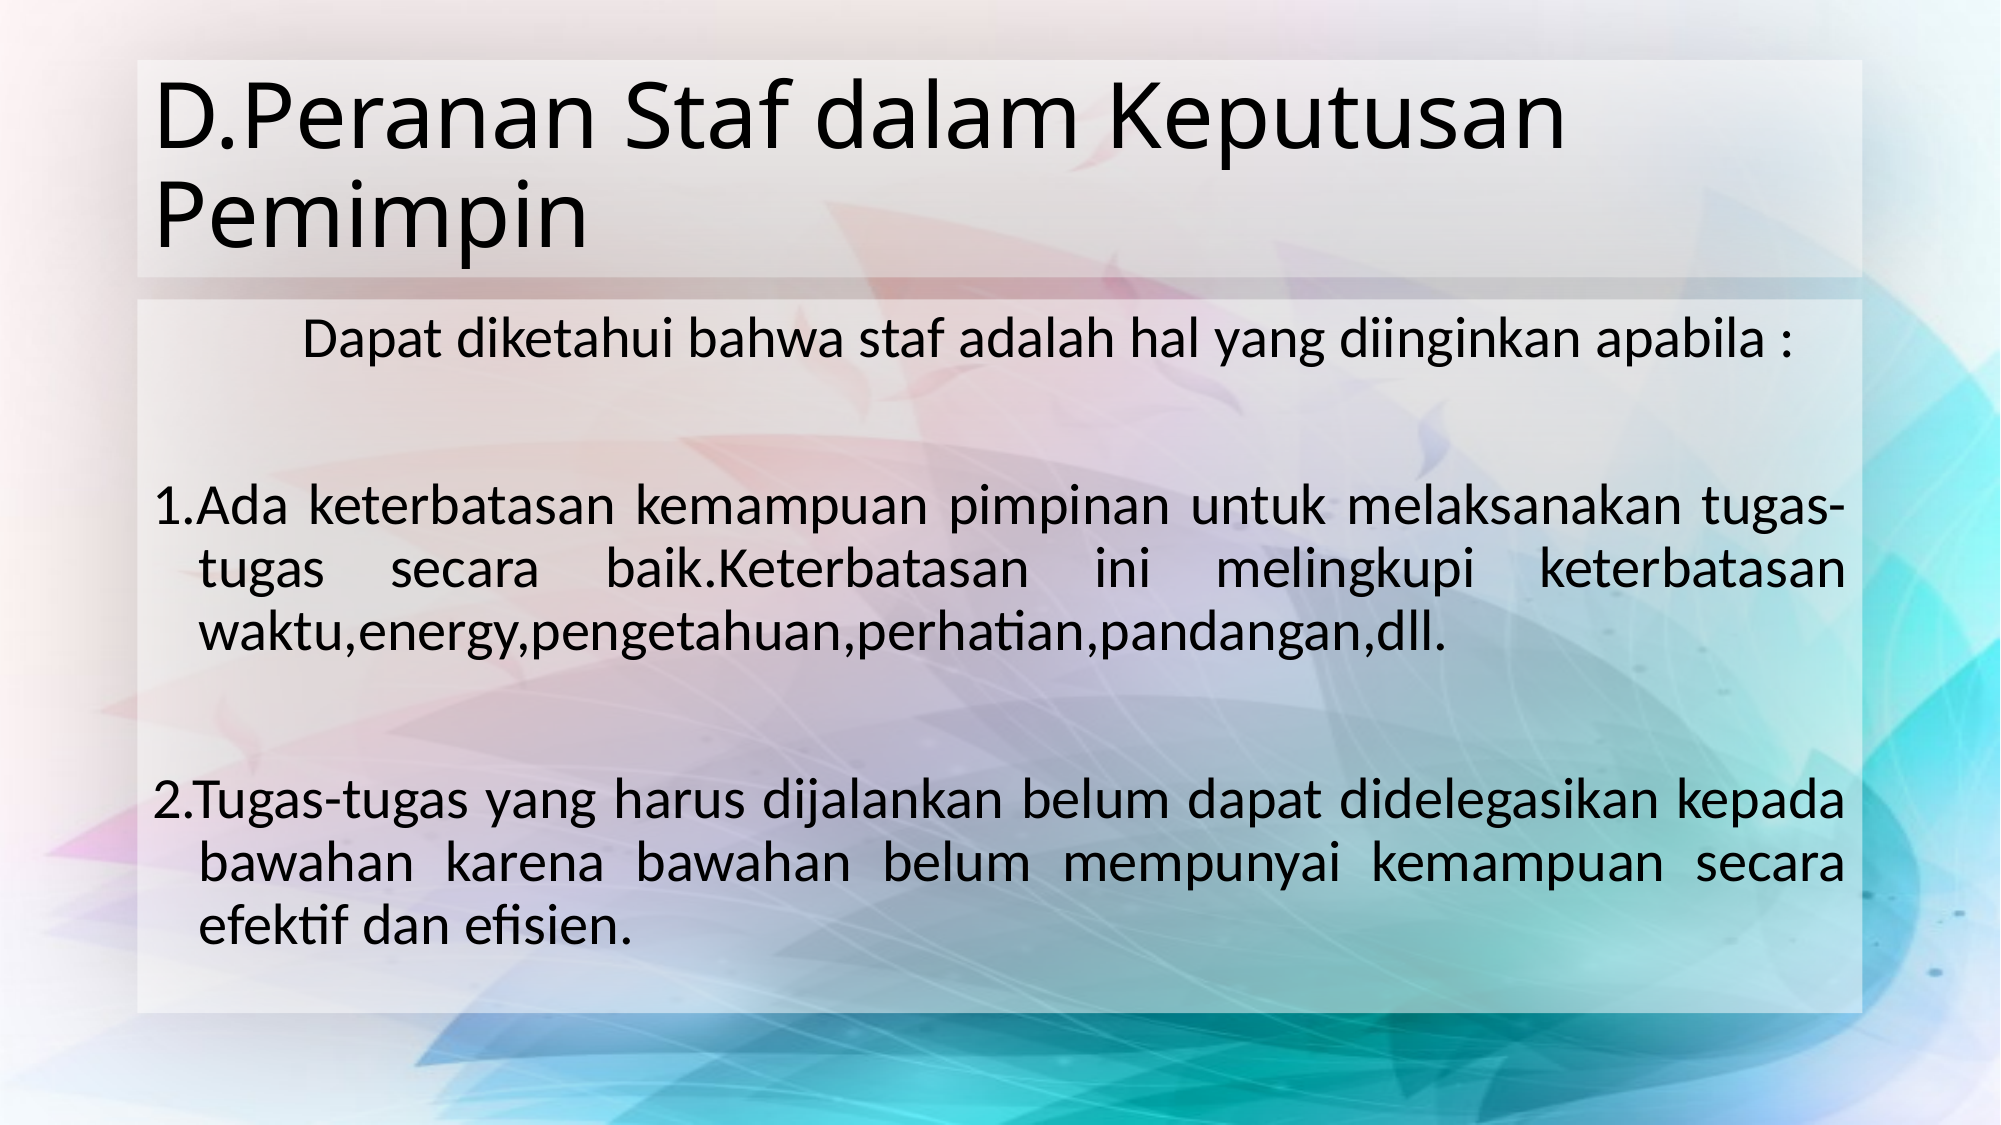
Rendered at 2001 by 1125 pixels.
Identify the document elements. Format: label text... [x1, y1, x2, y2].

title D.Peranan Staf dalam Keputusan Pemimpin [137, 59, 1863, 196]
picture [0, 0, 2001, 1125]
list Dapat diketahui bahwa staf adalah hal yang diinginkan apabila : 1.Ada keterbatasan kemampuan pimpinan untuk melaksanakan tugas-tugas secara baik.Keterbatasan ini melingkupi keterbatasan waktu,energy,pengetahuan,perhatian,pandangan,dll. 2.Tugas-tugas yang harus dijalankan belum dapat didelegasikan kepada bawahan karena bawahan belum mempunyai kemampuan secara efektif dan efisien. [137, 299, 1863, 1014]
